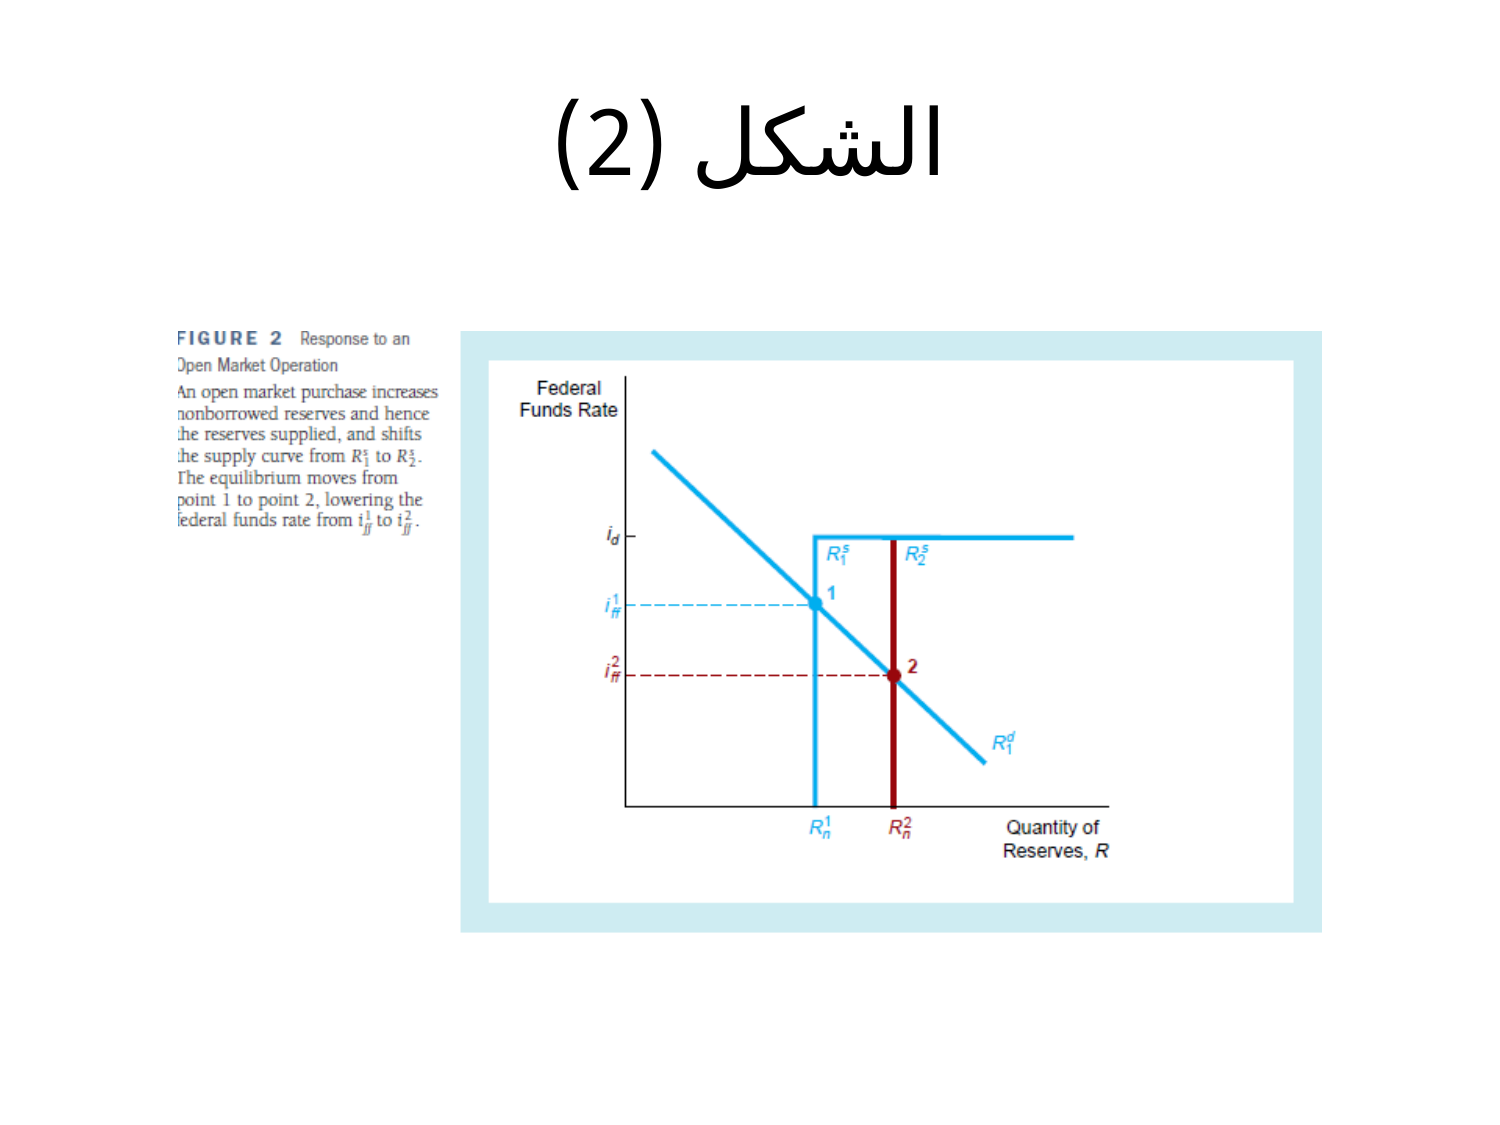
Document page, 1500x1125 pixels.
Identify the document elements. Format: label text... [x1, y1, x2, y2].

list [177, 331, 1323, 937]
title الشكل (2) [75, 45, 1425, 233]
